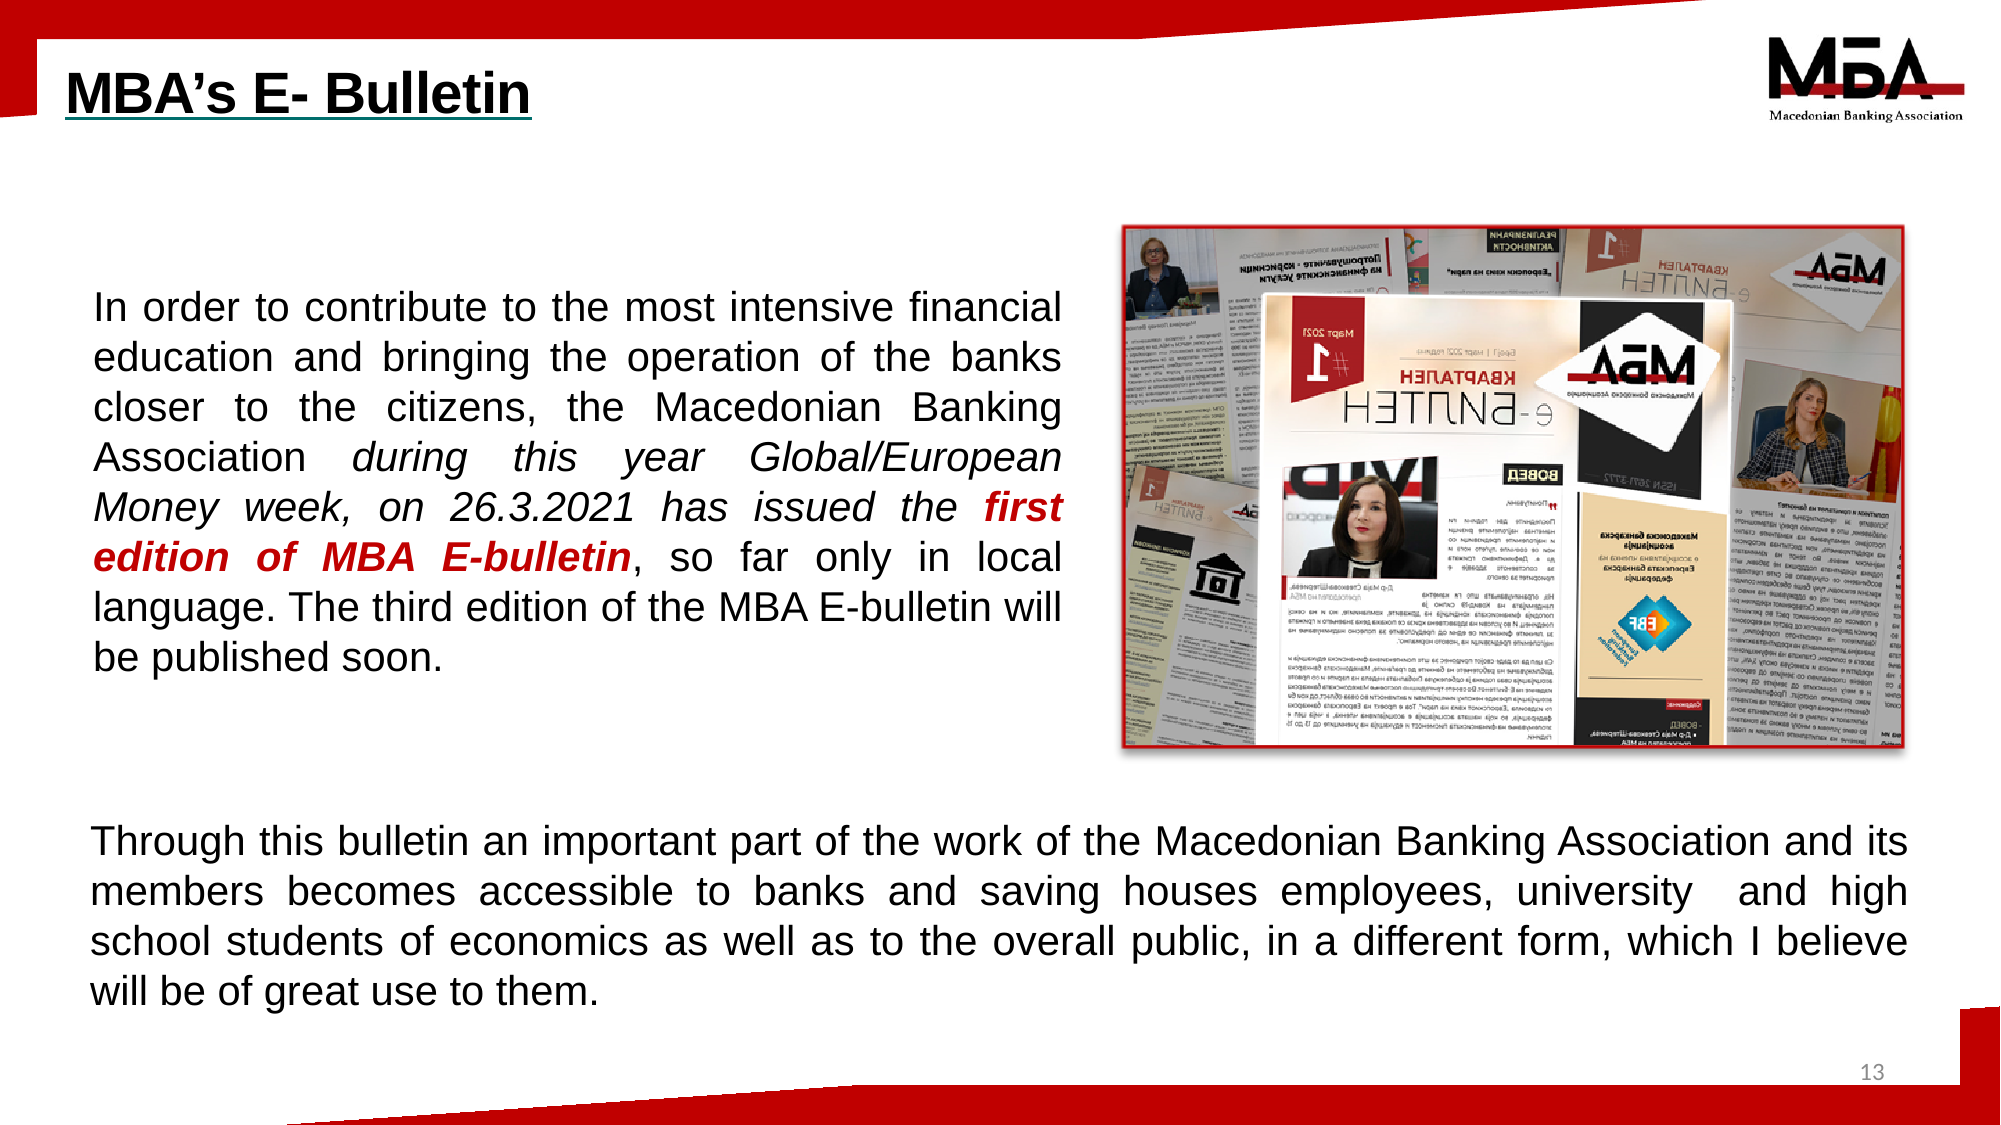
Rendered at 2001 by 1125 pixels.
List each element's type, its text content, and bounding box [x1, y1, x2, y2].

list In order to contribute to the most intensive financial education and bringing the operation of the banks closer to the citizens, the Macedonian Banking Association during this year Global/European Money week, on 26.3.2021 has issued the first edition of MBA E-bulletin, so far only in local language. The third edition of the MBA E-bulletin will be published soon. [78, 272, 1078, 688]
text_box [1287, 761, 1794, 907]
text_box [287, 1006, 2000, 1125]
title MBA’s E- Bulletin [62, 0, 1288, 177]
text_box [0, 0, 62, 117]
slide_number 13 [1433, 1042, 1900, 1103]
picture [1124, 227, 1901, 745]
text_box [1288, 0, 1691, 28]
list Through this bulletin an important part of the work of the Macedonian Banking Association and its members becomes accessible to banks and saving houses employees, university and high school students of economics as well as to the overall public, in a different form, which I believe will be of great use to them. [75, 805, 1925, 1005]
text_box [1768, 34, 1967, 123]
